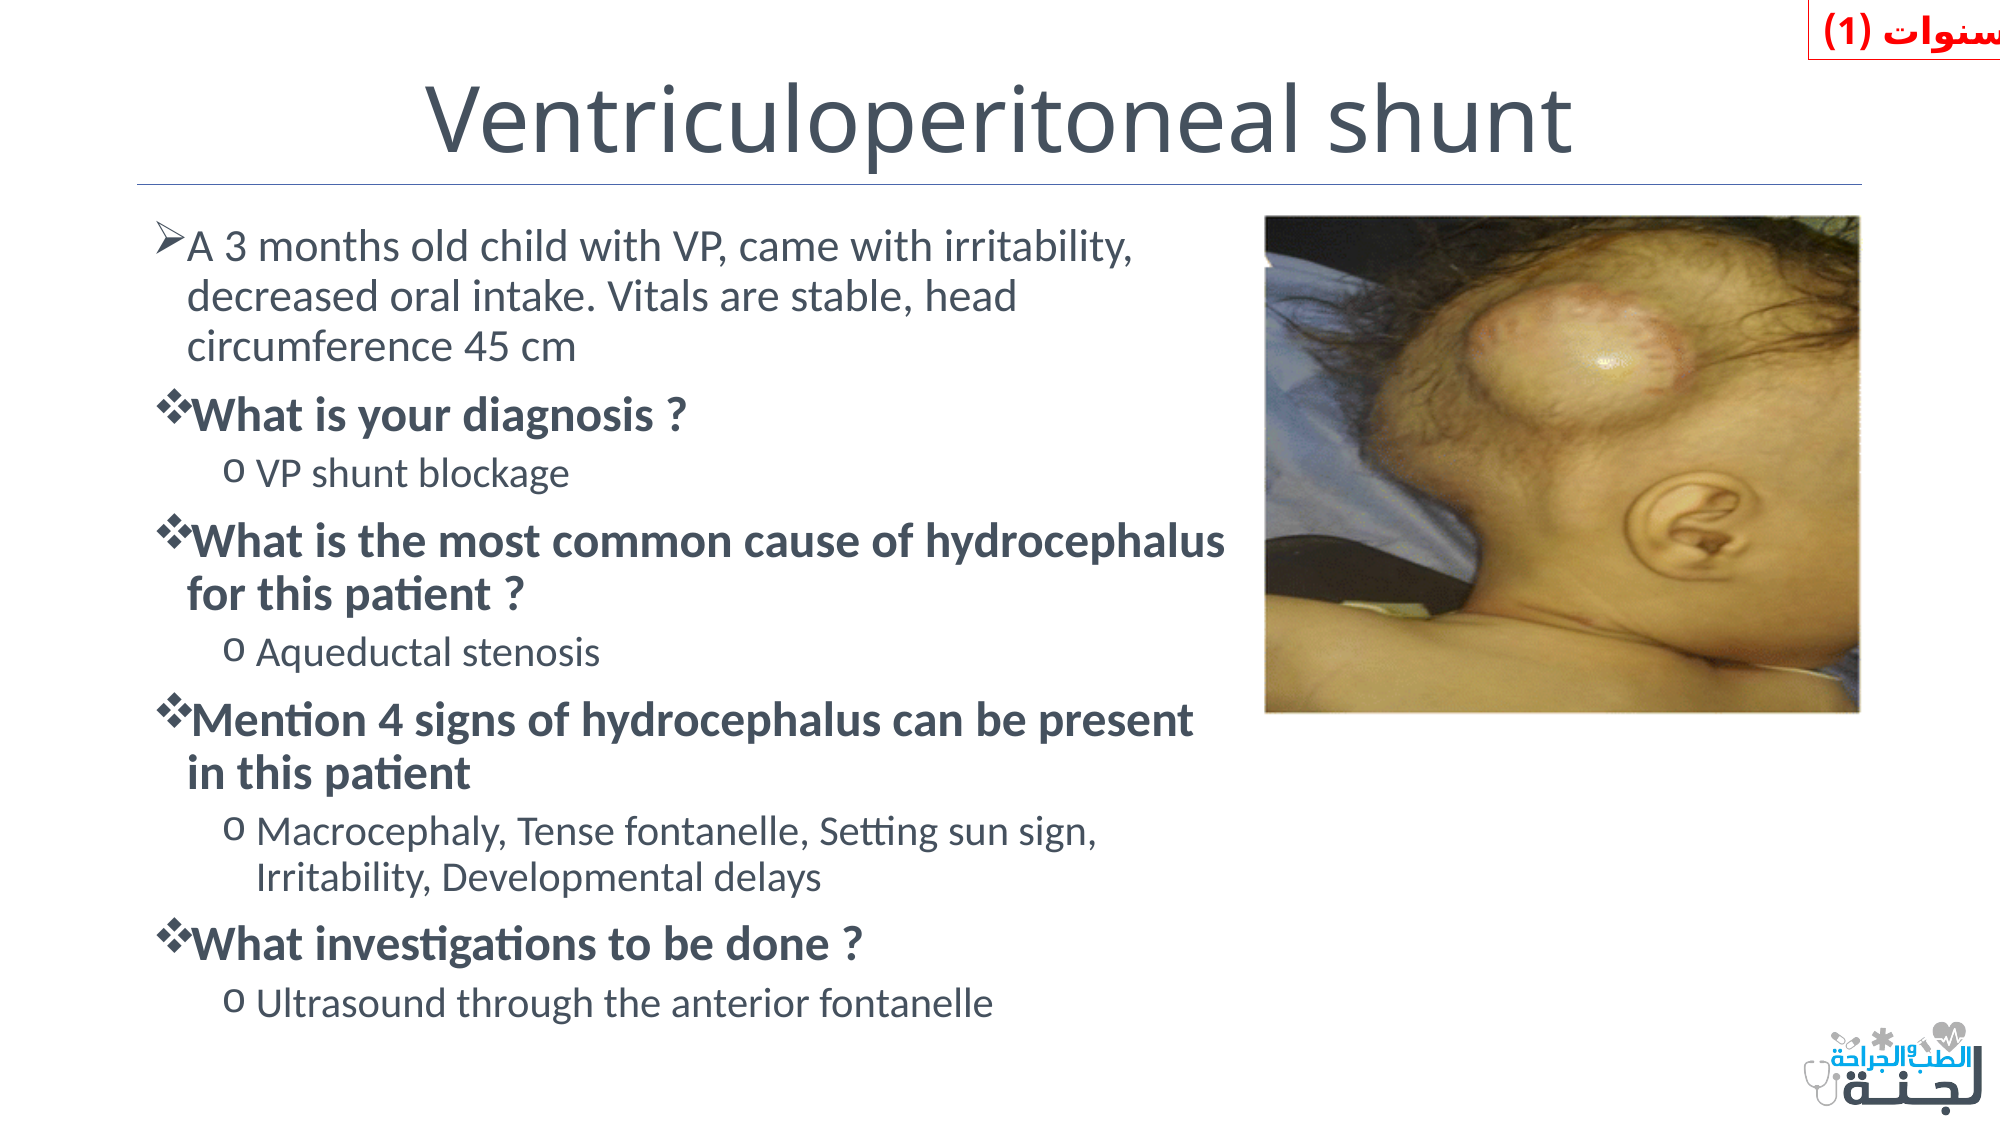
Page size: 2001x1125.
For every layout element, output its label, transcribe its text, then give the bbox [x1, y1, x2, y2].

text_box سنوات (1) [1808, 0, 2000, 60]
title Ventriculoperitoneal shunt [137, 59, 1863, 185]
picture [1263, 214, 1863, 716]
list A 3 months old child with VP, came with irritability, decreased oral intake. Vitals are stable, head circumference 45 cm What is your diagnosis ? VP shunt blockage What is the most common cause of hydrocephalus for this patient ? Aqueductal stenosis Mention 4 signs of hydrocephalus can be present in this patient Macrocephaly, Tense fontanelle, Setting sun sign, Irritability, Developmental delays What investigations to be done ? Ultrasound through the anterior fontanelle [137, 214, 1248, 1034]
picture [1793, 1000, 2000, 1124]
